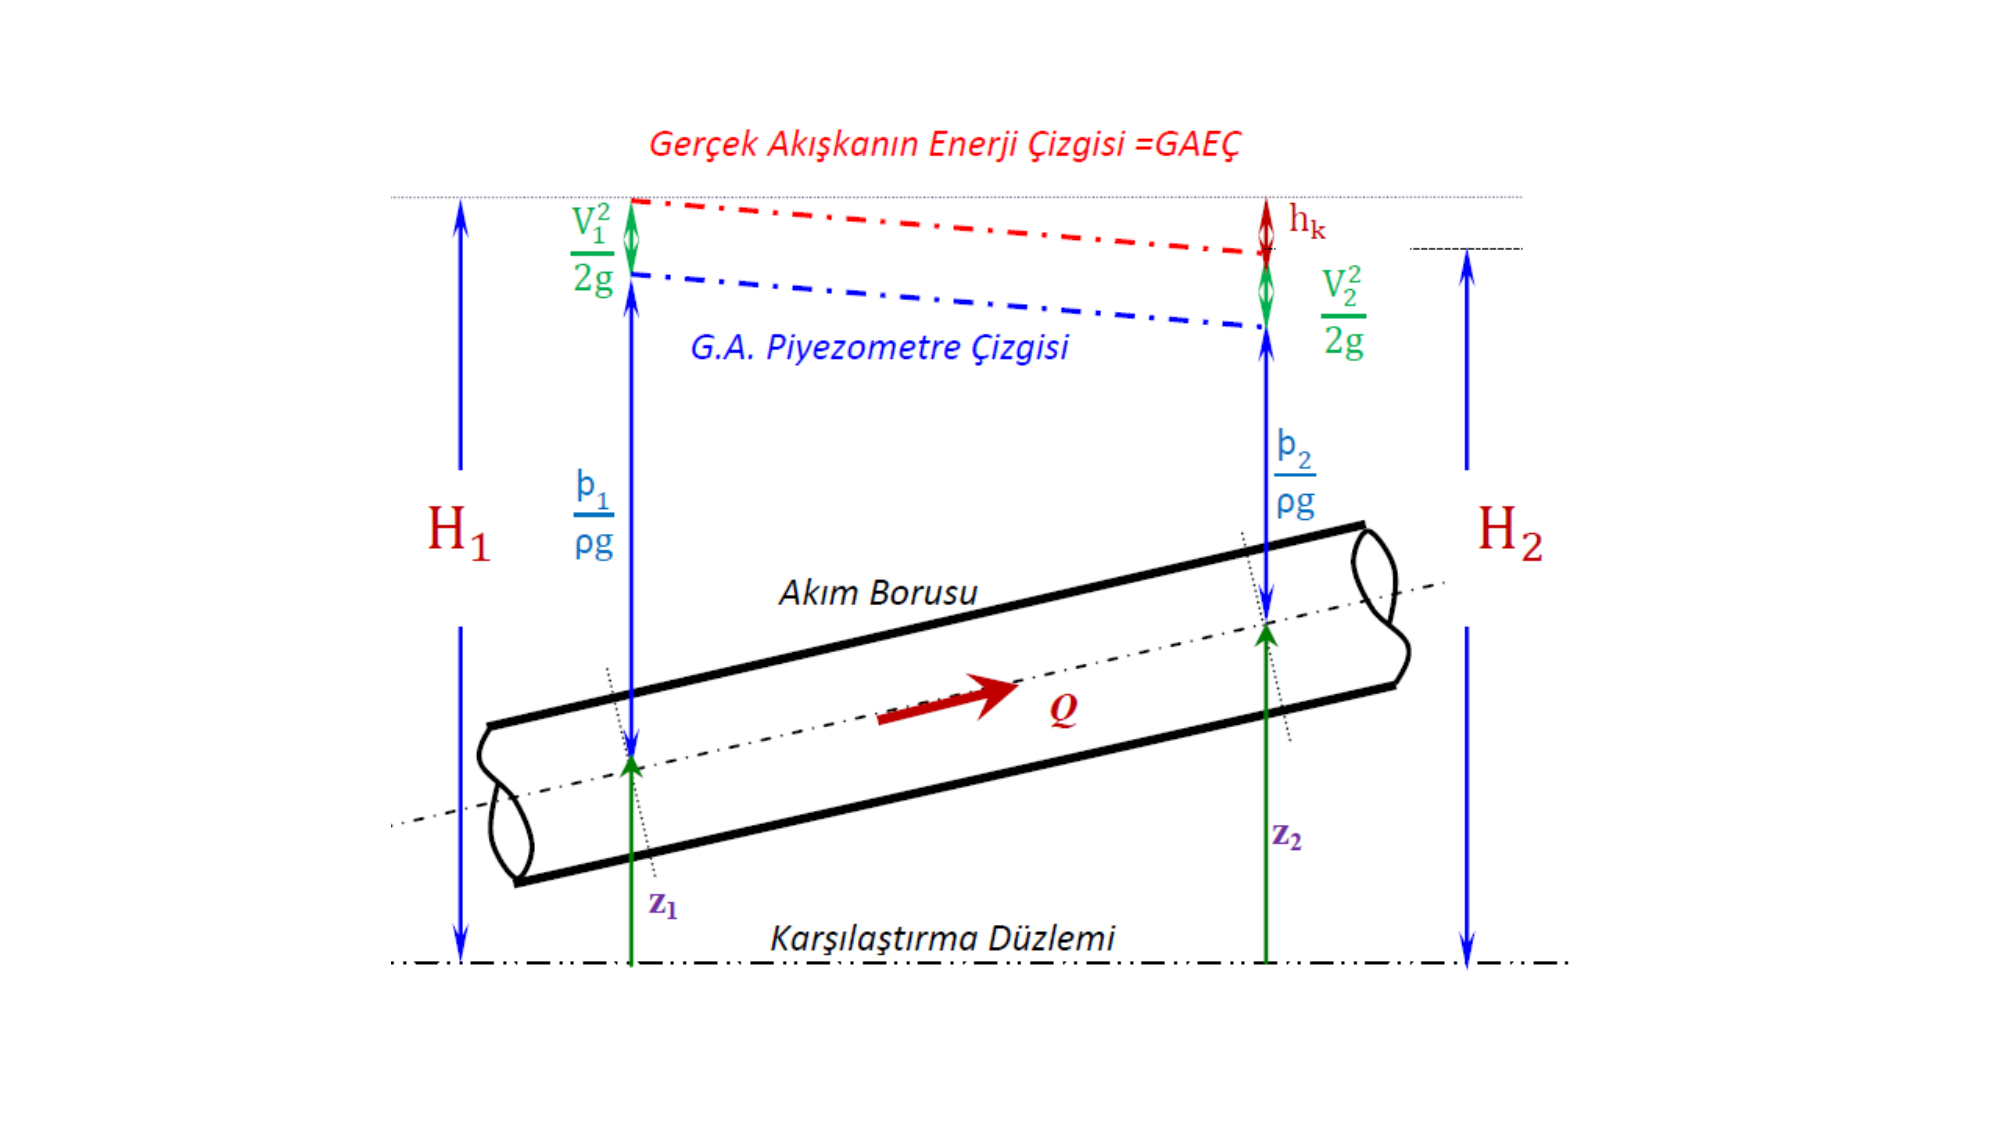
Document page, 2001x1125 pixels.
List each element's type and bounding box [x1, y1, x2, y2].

picture [391, 92, 1609, 1032]
